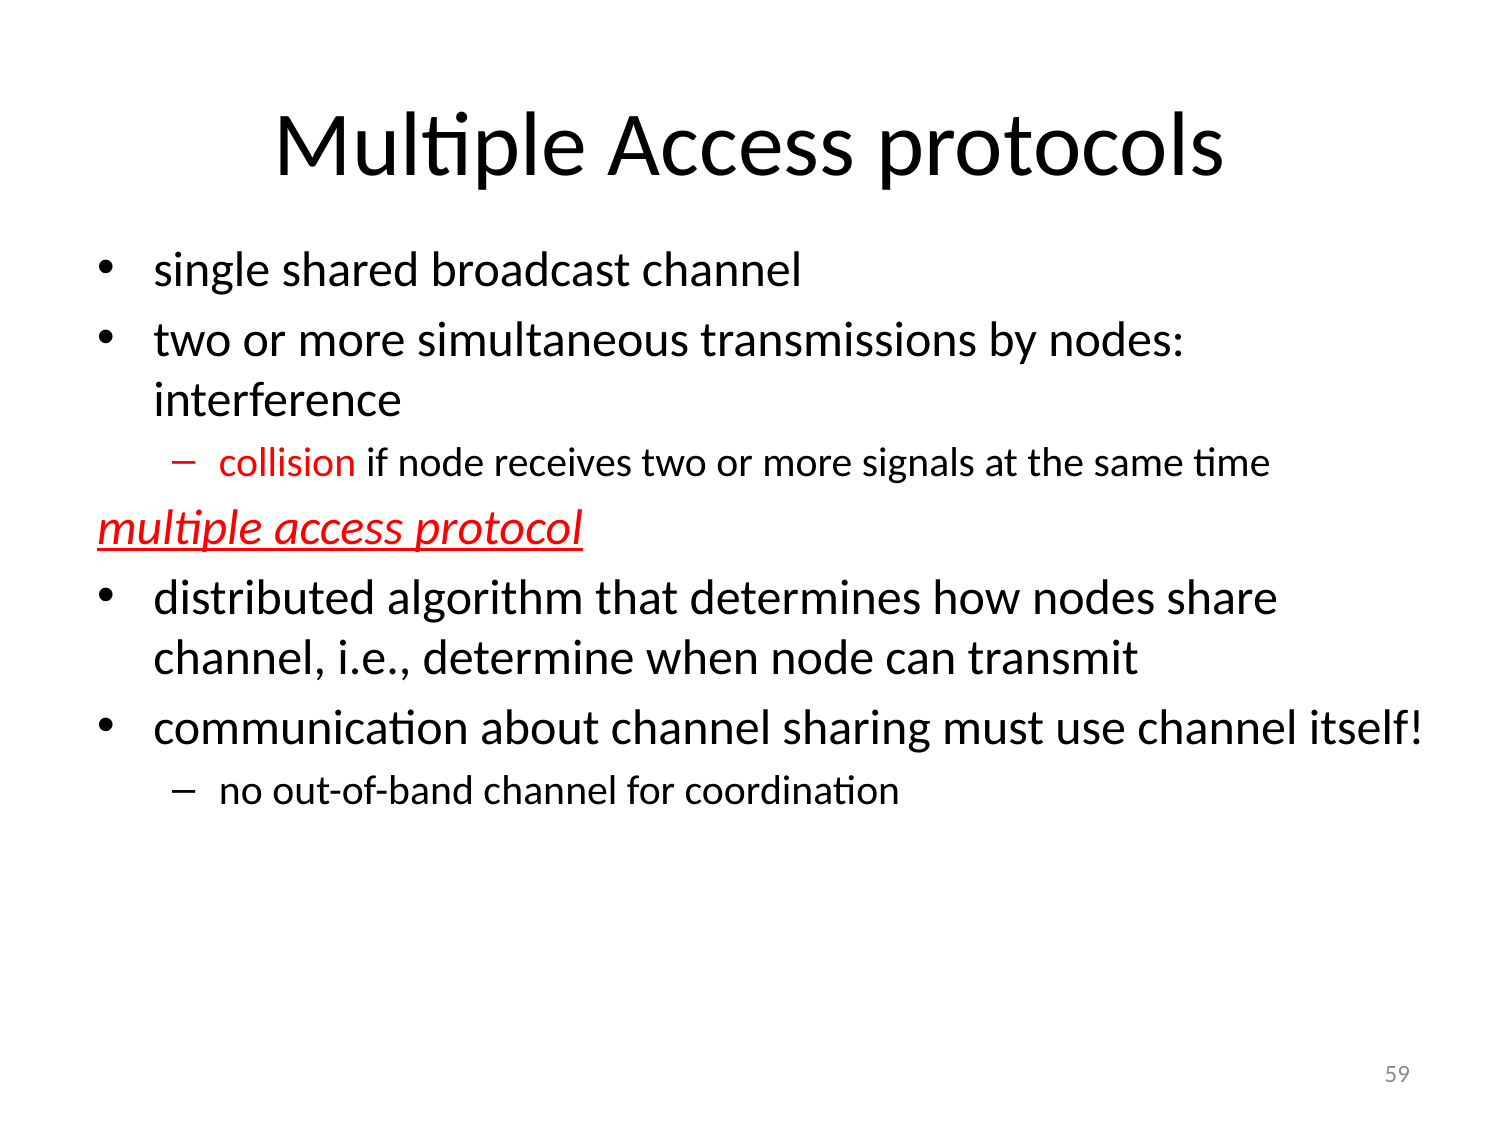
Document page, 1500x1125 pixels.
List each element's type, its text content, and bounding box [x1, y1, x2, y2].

title Multiple Access protocols [75, 45, 1425, 233]
list single shared broadcast channel two or more simultaneous transmissions by nodes: interference collision if node receives two or more signals at the same time multiple access protocol distributed algorithm that determines how nodes share channel, i.e., determine when node can transmit communication about channel sharing must use channel itself! no out-of-band channel for coordination [82, 228, 1460, 992]
slide_number 59 [1074, 1042, 1425, 1103]
